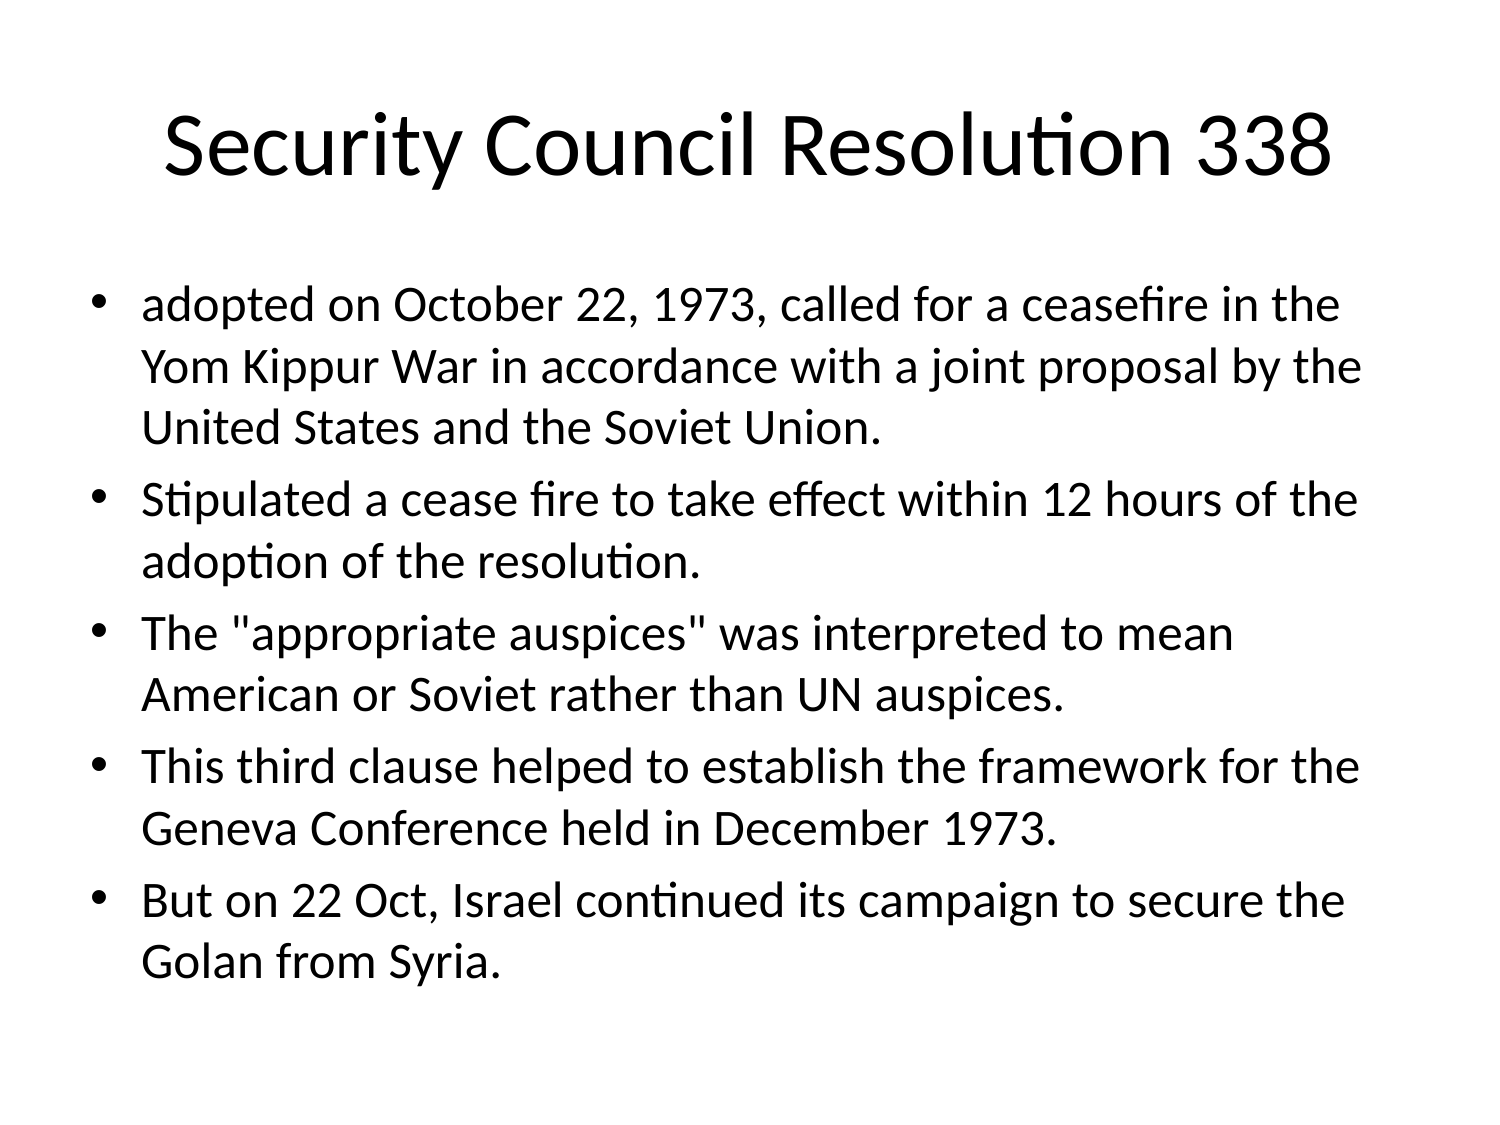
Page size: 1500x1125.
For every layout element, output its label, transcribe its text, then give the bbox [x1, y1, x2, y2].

list adopted on October 22, 1973, called for a ceasefire in the Yom Kippur War in accordance with a joint proposal by the United States and the Soviet Union. Stipulated a cease fire to take effect within 12 hours of the adoption of the resolution. The "appropriate auspices" was interpreted to mean American or Soviet rather than UN auspices. This third clause helped to establish the framework for the Geneva Conference held in December 1973. But on 22 Oct, Israel continued its campaign to secure the Golan from Syria. [75, 262, 1425, 1005]
title Security Council Resolution 338 [75, 45, 1425, 233]
